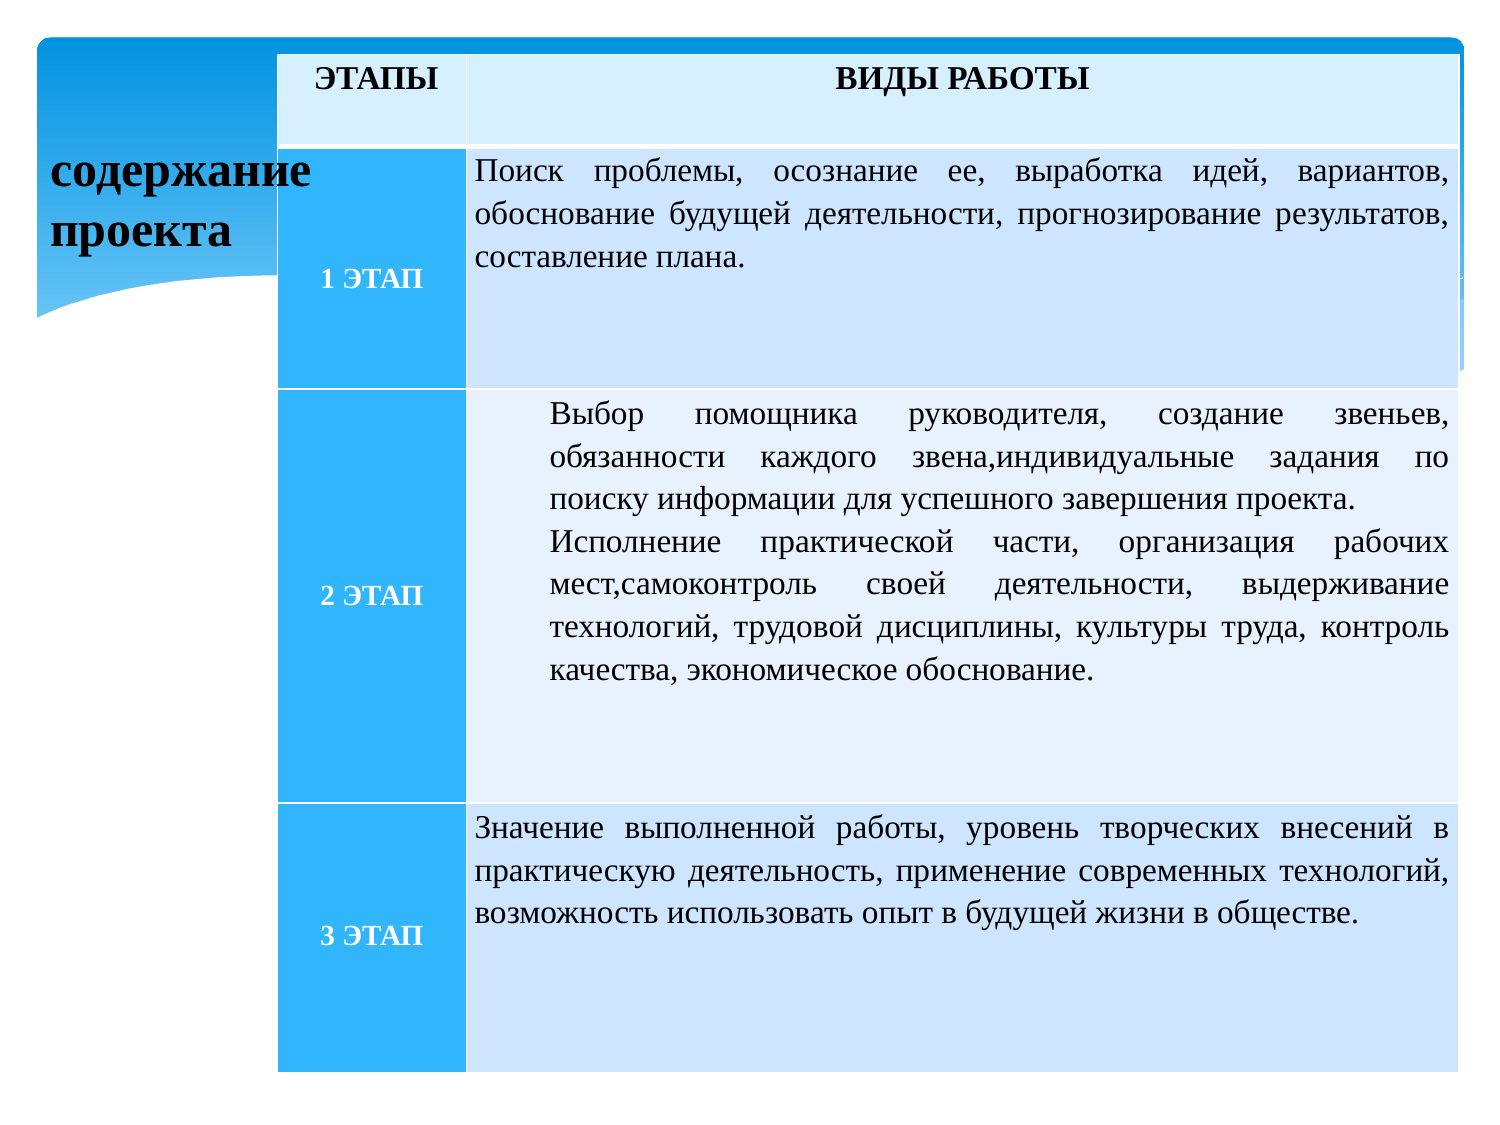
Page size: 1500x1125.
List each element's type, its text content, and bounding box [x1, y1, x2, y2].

table_cell 1 ЭТАП [278, 149, 466, 388]
table_header ЭТАПЫ [278, 55, 466, 144]
text_box содержаниепроекта [35, 79, 331, 310]
table_cell Значение выполненной работы, уровень творческих внесений в практическую деятельность, применение современных технологий, возможность использовать опыт в будущей жизни в обществе. [467, 804, 1458, 1072]
table_header ВИДЫ РАБОТЫ [467, 55, 1458, 144]
table_cell Выбор помощника руководителя, создание звеньев, обязанности каждого звена,индивидуальные задания по поиску информации для успешного завершения проекта. Исполнение практической части, организация рабочих мест,самоконтроль своей деятельности, выдерживание технологий, трудовой дисциплины, культуры труда, контроль качества, экономическое обоснование. [467, 390, 1458, 802]
table_cell 3 ЭТАП [278, 804, 466, 1072]
table_cell 2 ЭТАП [278, 390, 466, 802]
table_cell Поиск проблемы, осознание ее, выработка идей, вариантов, обоснование будущей деятельности, прогнозирование результатов, составление плана. [467, 149, 1458, 388]
